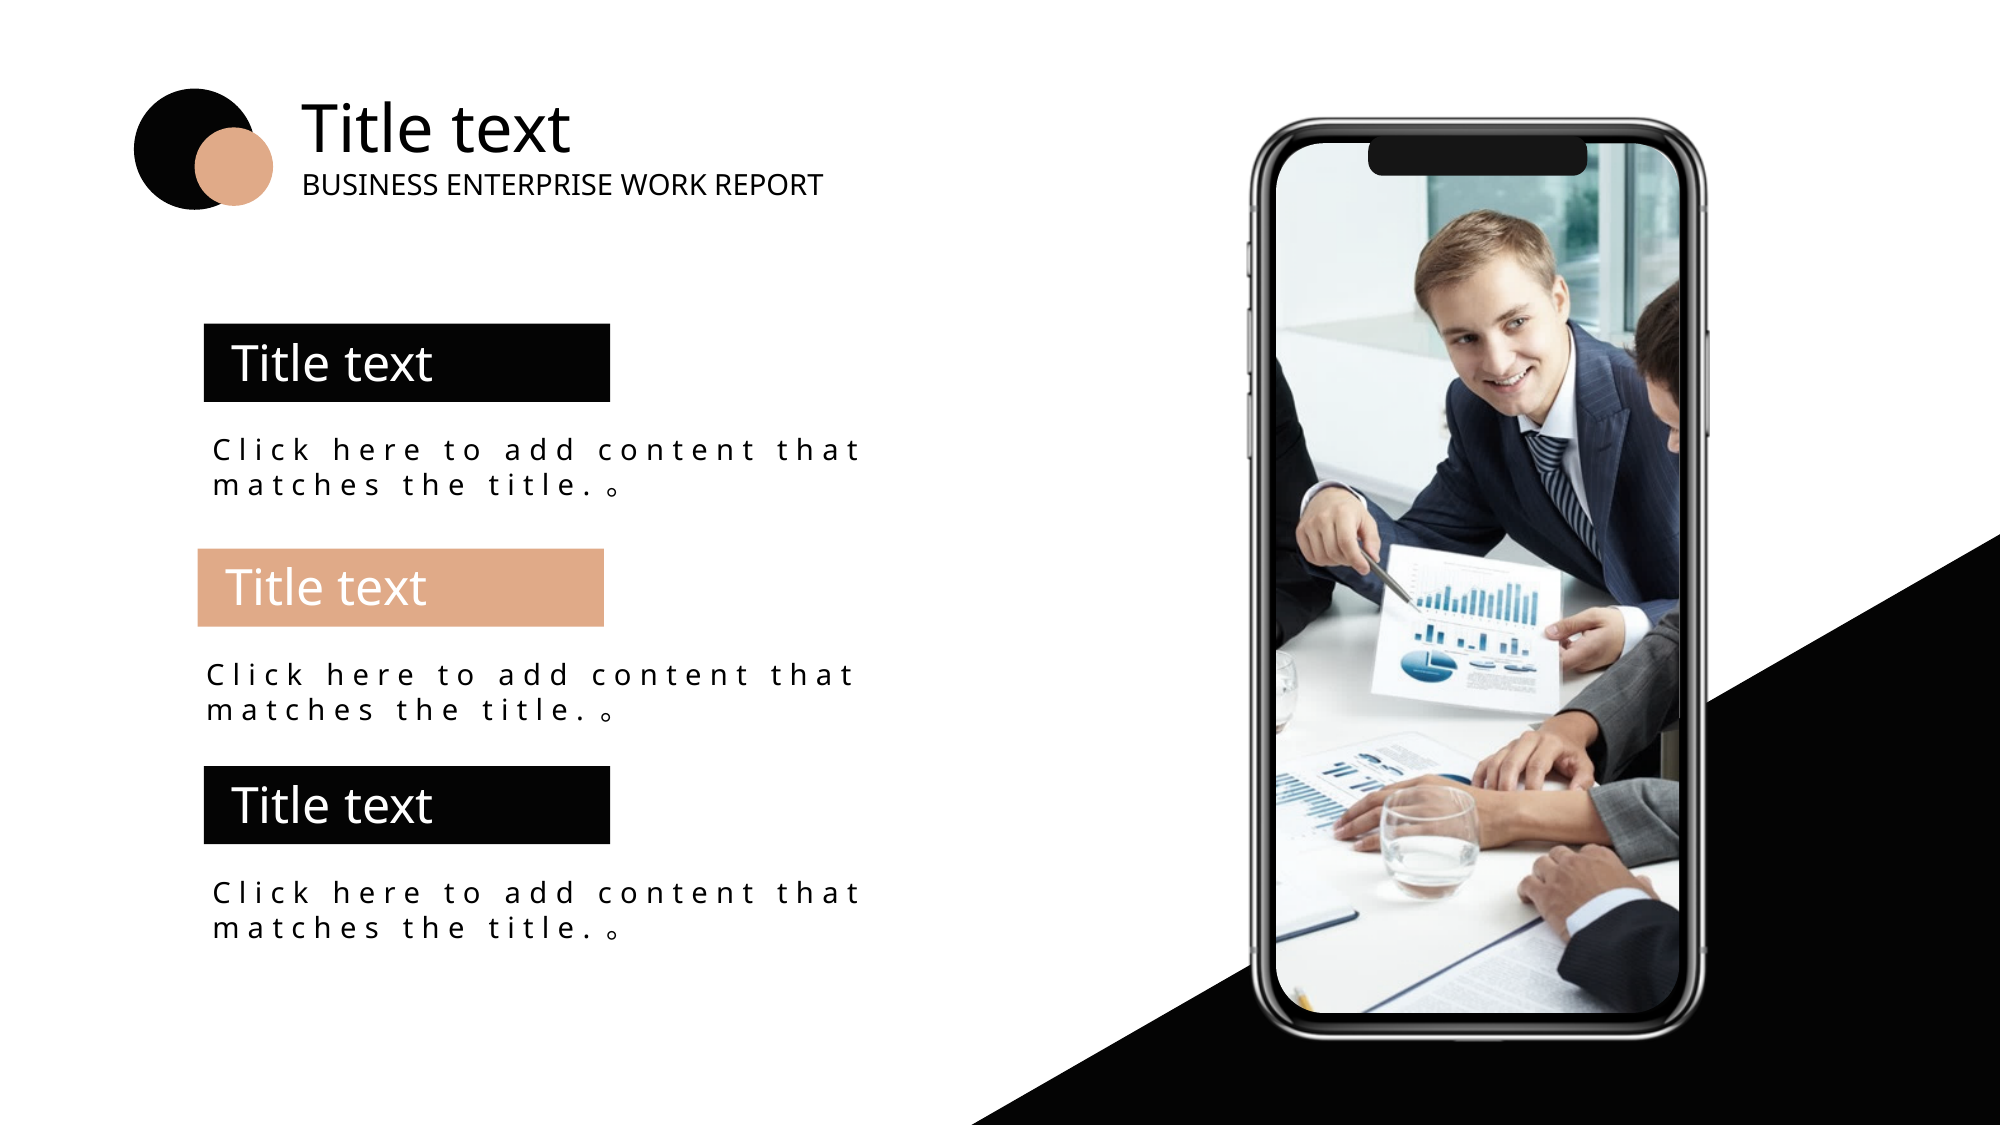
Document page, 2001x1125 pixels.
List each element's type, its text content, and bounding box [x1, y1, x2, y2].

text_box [133, 88, 274, 210]
text_box Click here to add content that matches the title.。 [197, 424, 1000, 509]
text_box Click here to add content that matches the title.。 [191, 649, 994, 734]
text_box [1205, 44, 1784, 1081]
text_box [203, 766, 611, 845]
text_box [286, 78, 893, 210]
text_box [970, 533, 2000, 1125]
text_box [203, 323, 611, 402]
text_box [197, 548, 604, 627]
text_box Click here to add content that matches the title.。 [197, 866, 1000, 952]
